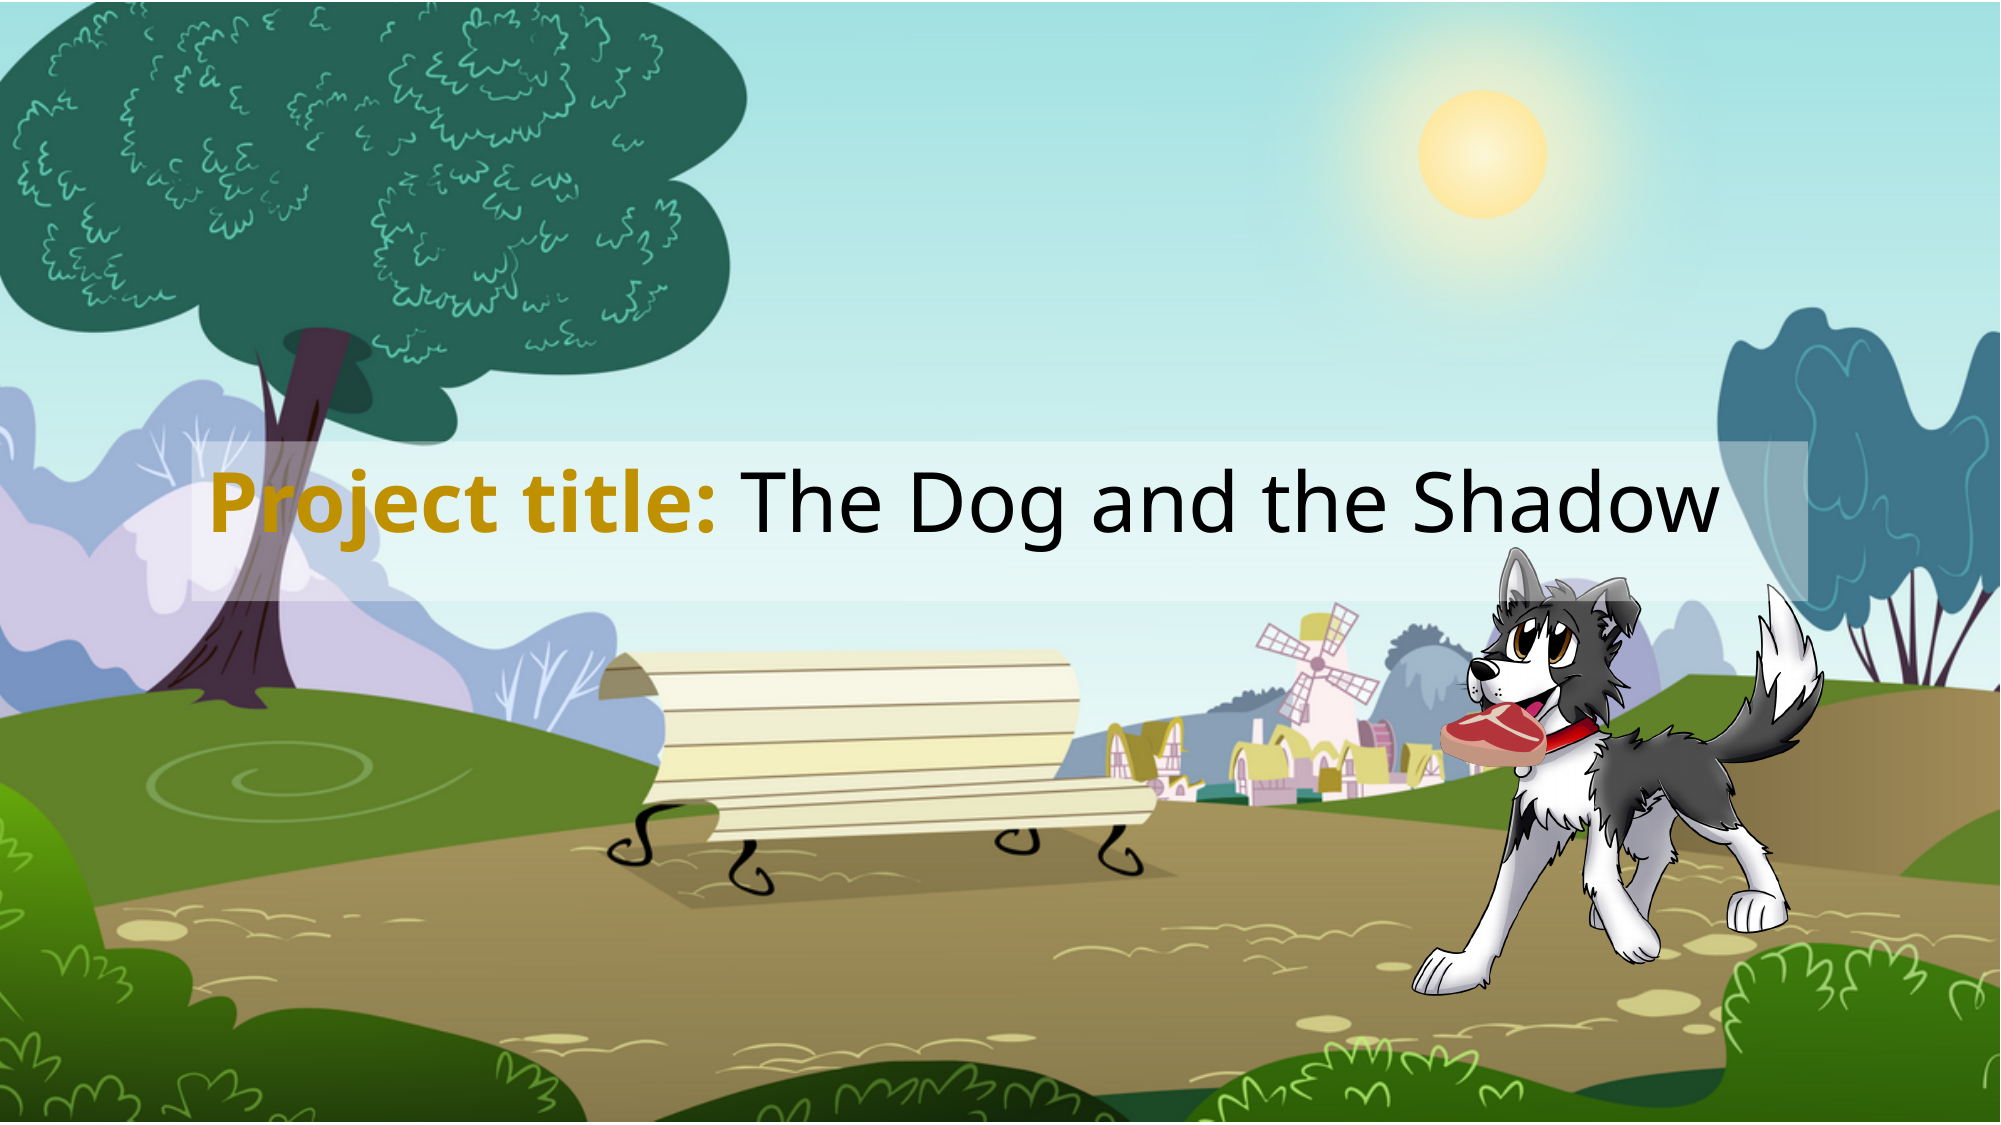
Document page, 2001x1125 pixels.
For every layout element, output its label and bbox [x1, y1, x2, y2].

list [1376, 522, 1851, 1012]
picture [0, 2, 2000, 1123]
